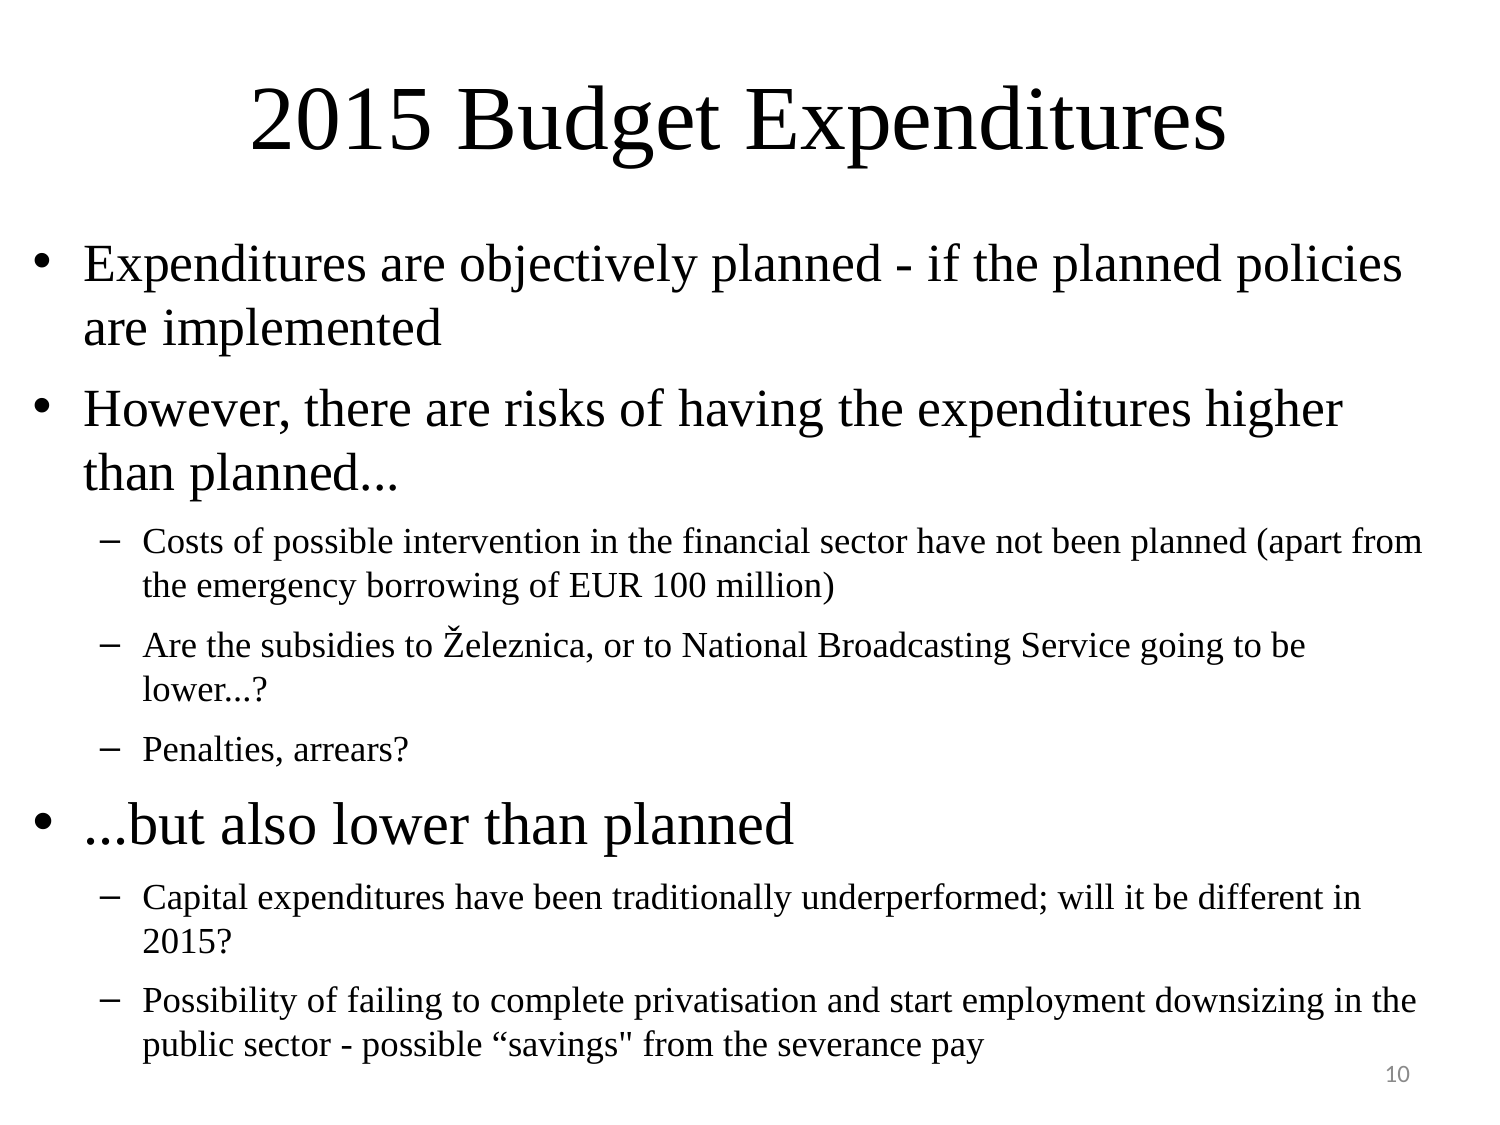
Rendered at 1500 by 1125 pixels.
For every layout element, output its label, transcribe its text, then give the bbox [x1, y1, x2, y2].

slide_number 10 [1074, 1042, 1425, 1103]
title 2015 Budget Expenditures [64, 19, 1415, 207]
list Expenditures are objectively planned - if the planned policies are implemented However, there are risks of having the expenditures higher than planned... Costs of possible intervention in the financial sector have not been planned (apart from the emergency borrowing of EUR 100 million) Are the subsidies to Železnica, or to National Broadcasting Service going to be lower...? Penalties, arrears? ...but also lower than planned Capital expenditures have been traditionally underperformed; will it be different in 2015? Possibility of failing to complete privatisation and start employment downsizing in the public sector - possible “savings" from the severance pay [17, 219, 1447, 1083]
